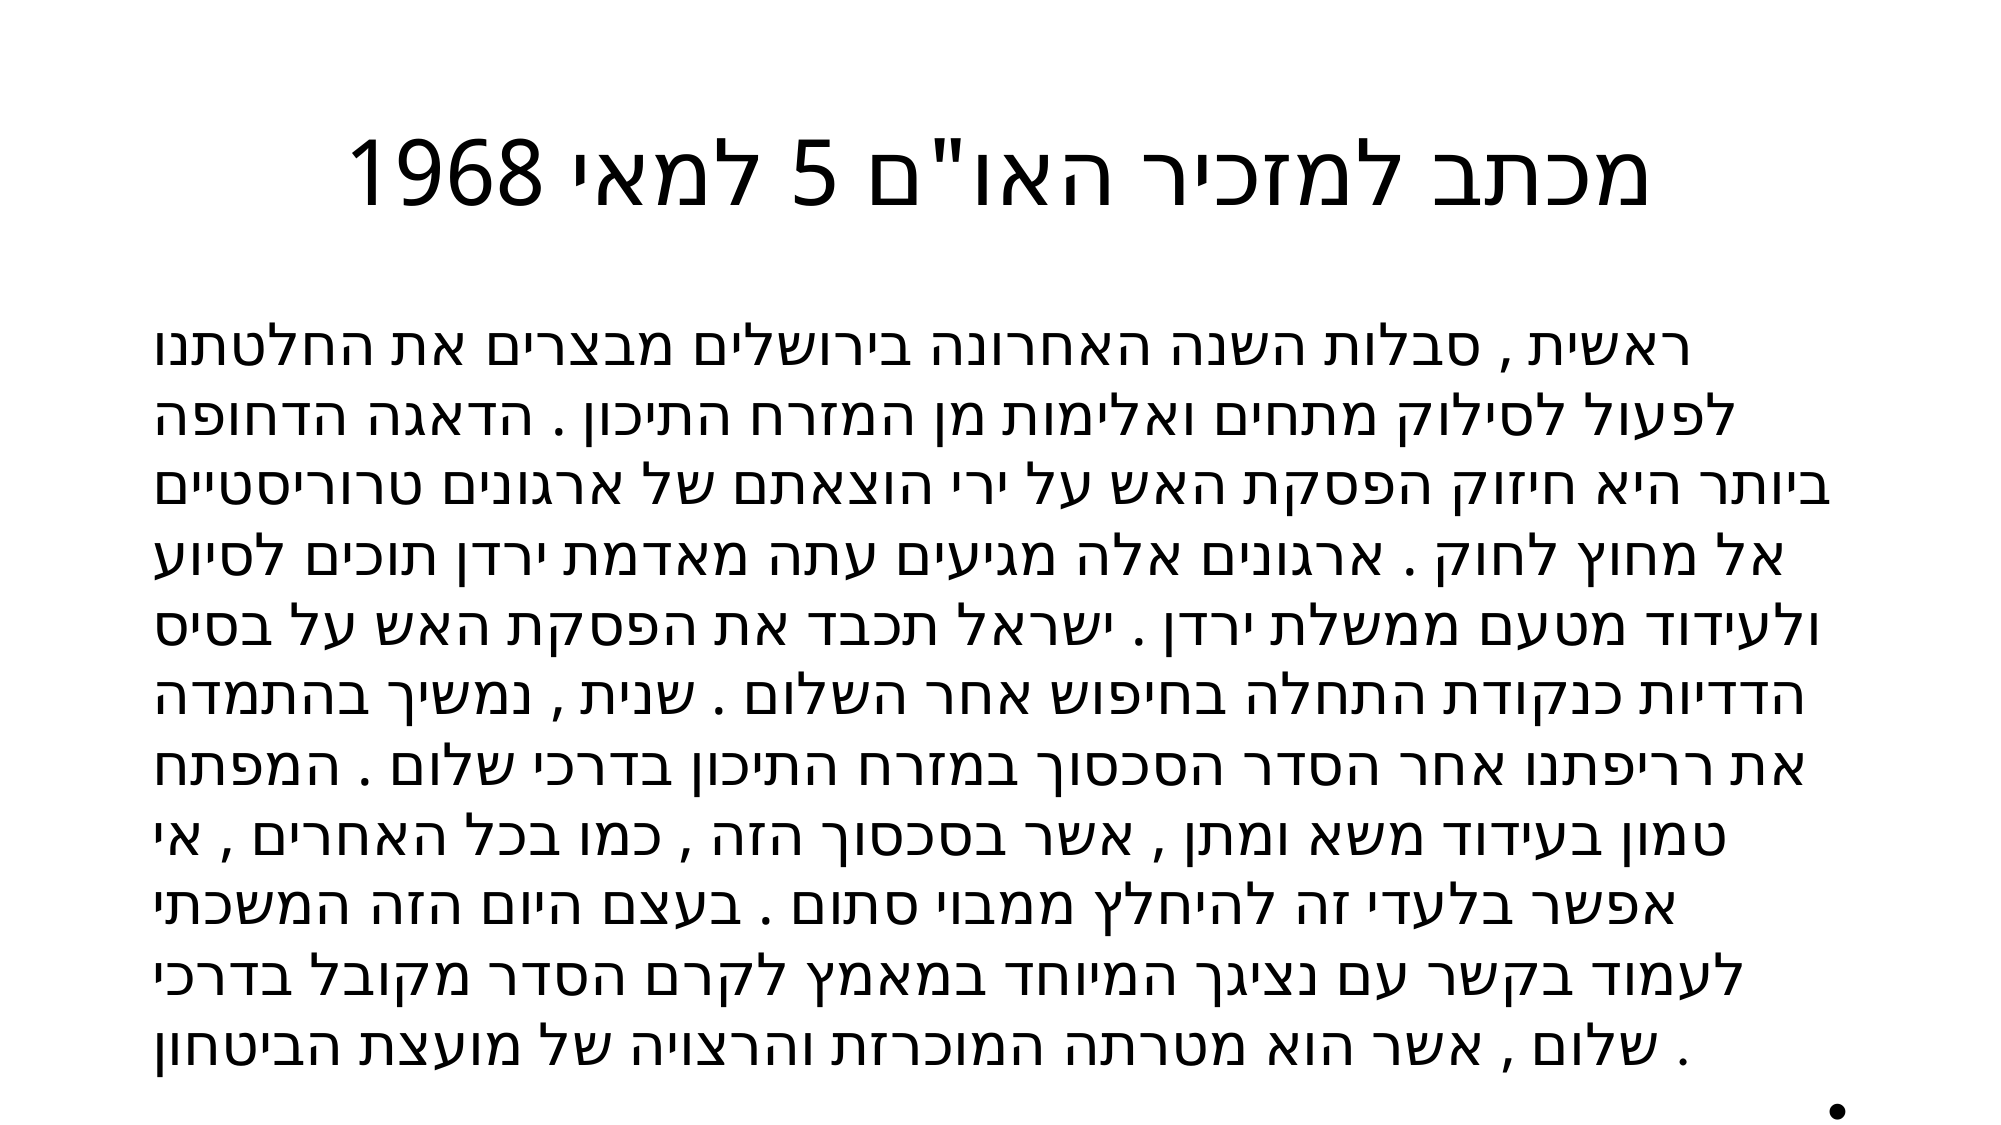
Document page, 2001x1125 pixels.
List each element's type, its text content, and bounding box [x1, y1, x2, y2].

text_box מכתב למזכיר האו"ם 5 למאי 1968 [137, 59, 1863, 278]
text_box ראשית , סבלות השנה האחרונה בירושלים מבצרים את החלטתנו לפעול לסילוק מתחים ואלימות מן המזרח התיכון . הדאגה הדחופה ביותר היא חיזוק הפסקת האש על ירי הוצאתם של ארגונים טרוריסטיים אל מחוץ לחוק . ארגונים אלה מגיעים עתה מאדמת ירדן תוכים לסיוע ולעידוד מטעם ממשלת ירדן . ישראל תכבד את הפסקת האש על בסיס הדדיות כנקודת התחלה בחיפוש אחר השלום . שנית , נמשיך בהתמדה את רריפתנו אחר הסדר הסכסוך במזרח התיכון בדרכי שלום . המפתח טמון בעידוד משא ומתן , אשר בסכסוך הזה , כמו בכל האחרים , אי אפשר בלעדי זה להיחלץ ממבוי סתום . בעצם היום הזה המשכתי לעמוד בקשר עם נציגך המיוחד במאמץ לקרם הסדר מקובל בדרכי שלום , אשר הוא מטרתה המוכרזת והרצויה של מועצת הביטחון . [137, 299, 1863, 1014]
